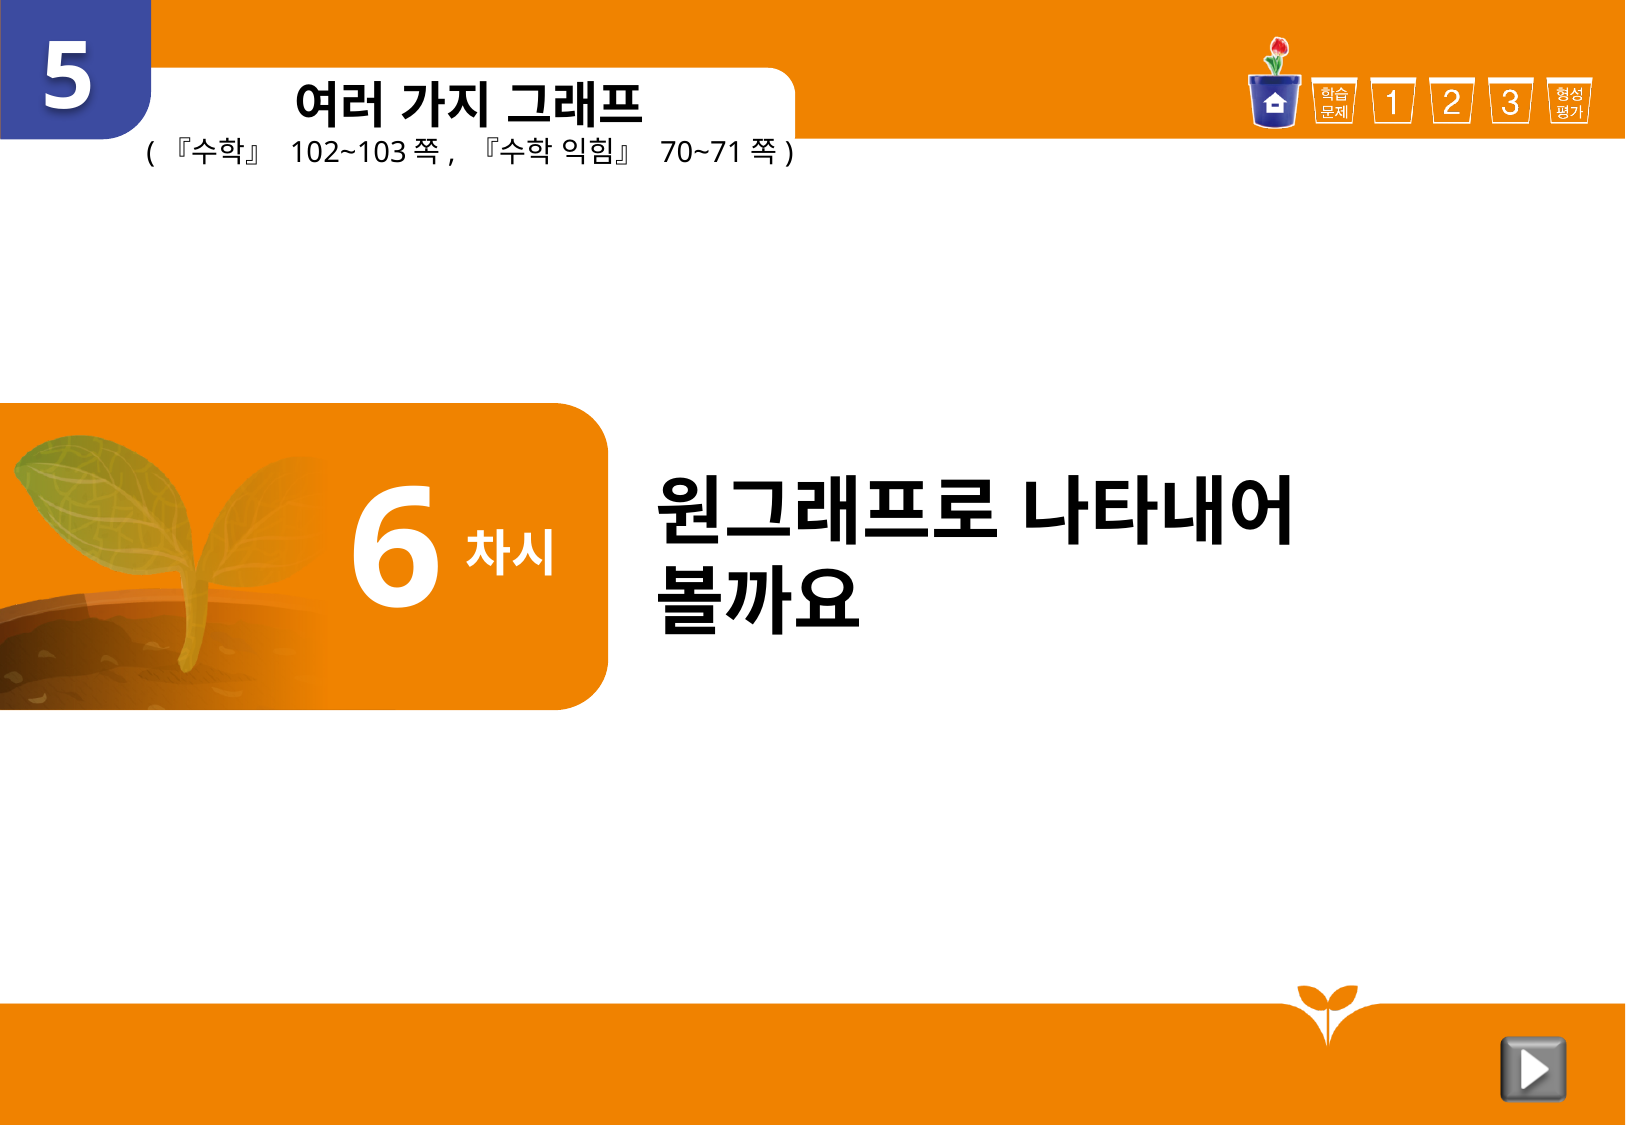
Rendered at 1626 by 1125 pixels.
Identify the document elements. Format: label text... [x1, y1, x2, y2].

text_box 여러 가지 그래프 (『수학』 102~103쪽, 『수학 익힘』 70~71쪽) [127, 66, 813, 176]
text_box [333, 432, 586, 650]
picture [0, 985, 1626, 1125]
picture [0, 435, 397, 723]
text_box 원그래프로 나타내어 볼까요 [641, 456, 1492, 651]
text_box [1246, 31, 1615, 150]
text_box 5 [26, 6, 130, 135]
